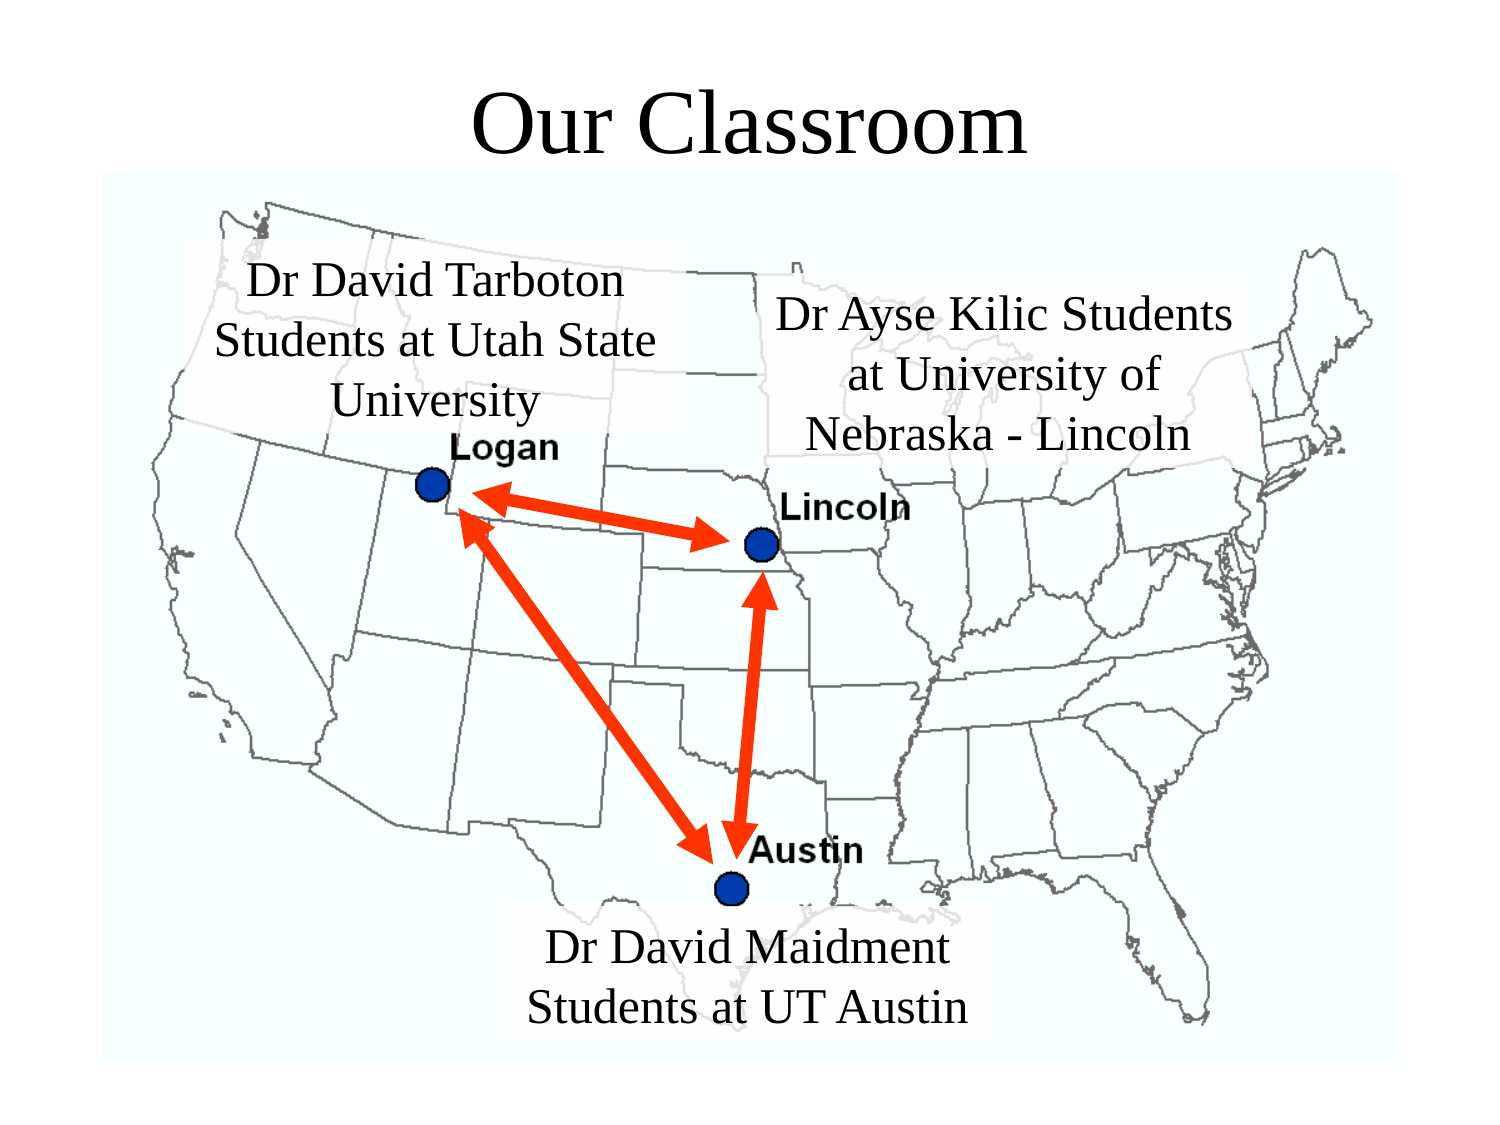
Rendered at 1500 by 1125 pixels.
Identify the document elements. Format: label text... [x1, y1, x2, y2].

picture [101, 172, 1399, 1066]
title Our Classroom [112, 48, 1388, 171]
